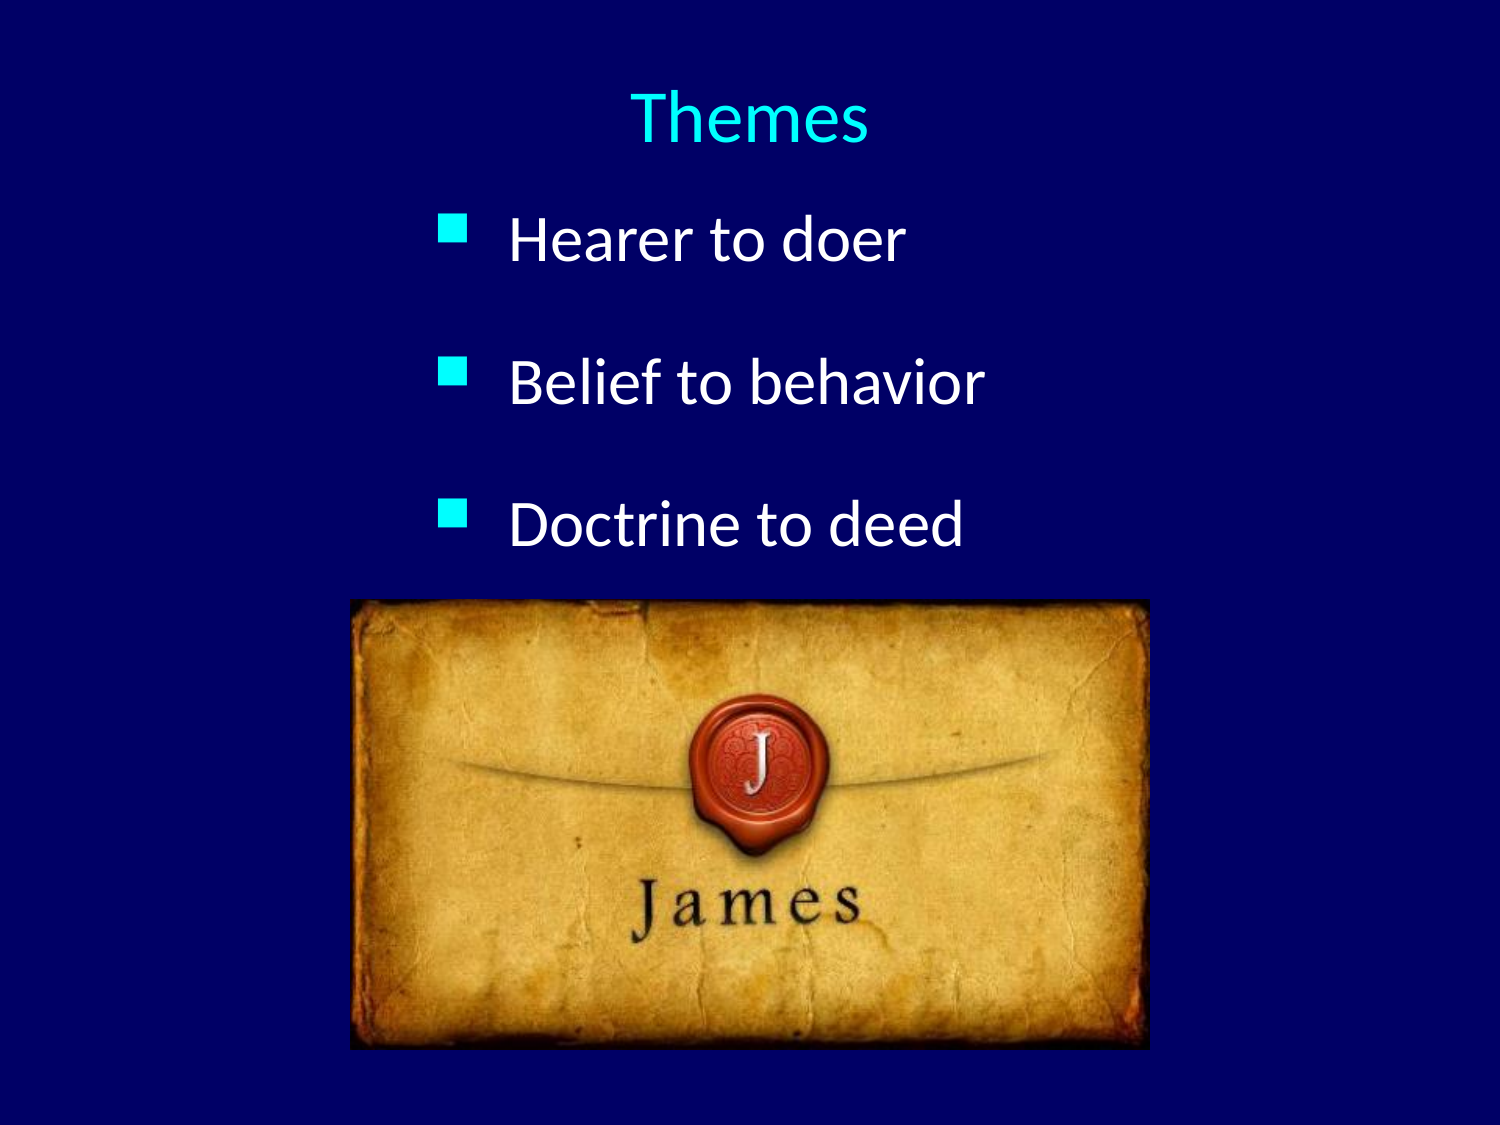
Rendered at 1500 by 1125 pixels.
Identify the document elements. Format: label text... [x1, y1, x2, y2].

list Hearer to doer Belief to behavior Doctrine to deed [418, 187, 1082, 598]
title Themes [268, 37, 1232, 188]
picture [349, 599, 1151, 1051]
